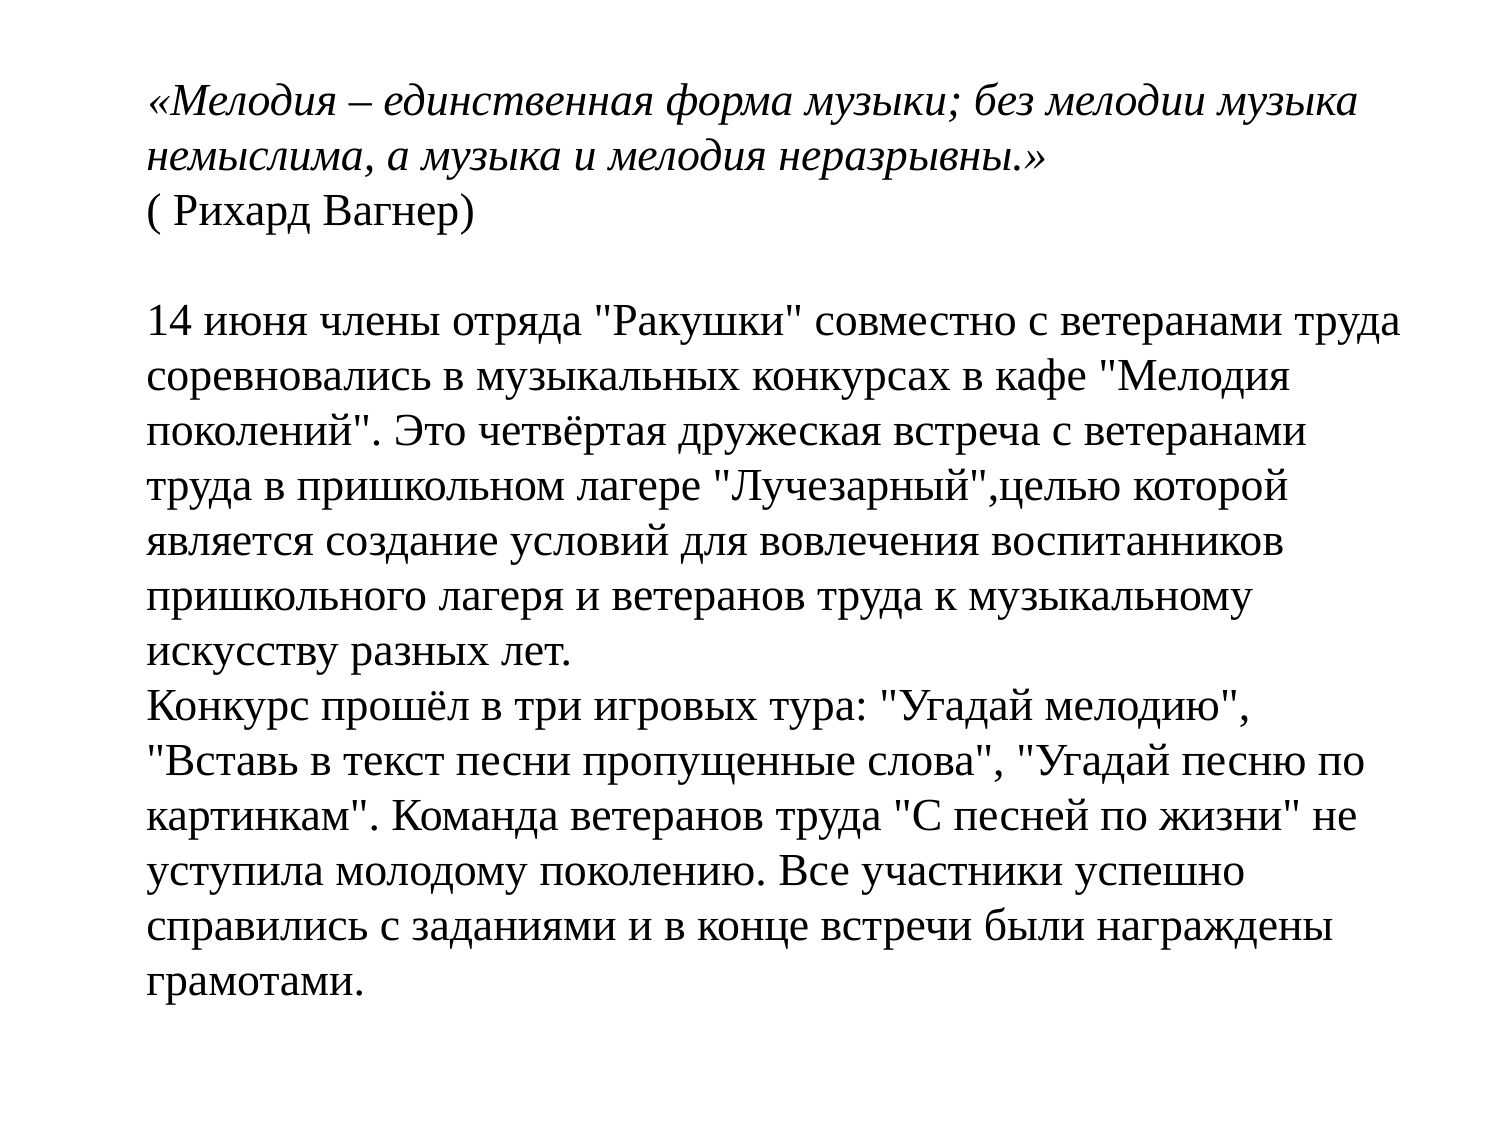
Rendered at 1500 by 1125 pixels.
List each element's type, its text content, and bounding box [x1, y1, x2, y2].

list «Мелодия – единственная форма музыки; без мелодии музыка немыслима, а музыка и мелодия неразрывны.» ( Рихард Вагнер) 14 июня члены отряда "Ракушки" совместно с ветеранами труда соревновались в музыкальных конкурсах в кафе "Мелодия поколений". Это четвёртая дружеская встреча с ветеранами труда в пришкольном лагере "Лучезарный",целью которой является создание условий для вовлечения воспитанников пришкольного лагеря и ветеранов труда к музыкальному искусству разных лет. Конкурс прошёл в три игровых тура: "Угадай мелодию", "Вставь в текст песни пропущенные слова", "Угадай песню по картинкам". Команда ветеранов труда "С песней по жизни" не уступила молодому поколению. Все участники успешно справились с заданиями и в конце встречи были награждены грамотами. [75, 62, 1425, 1005]
